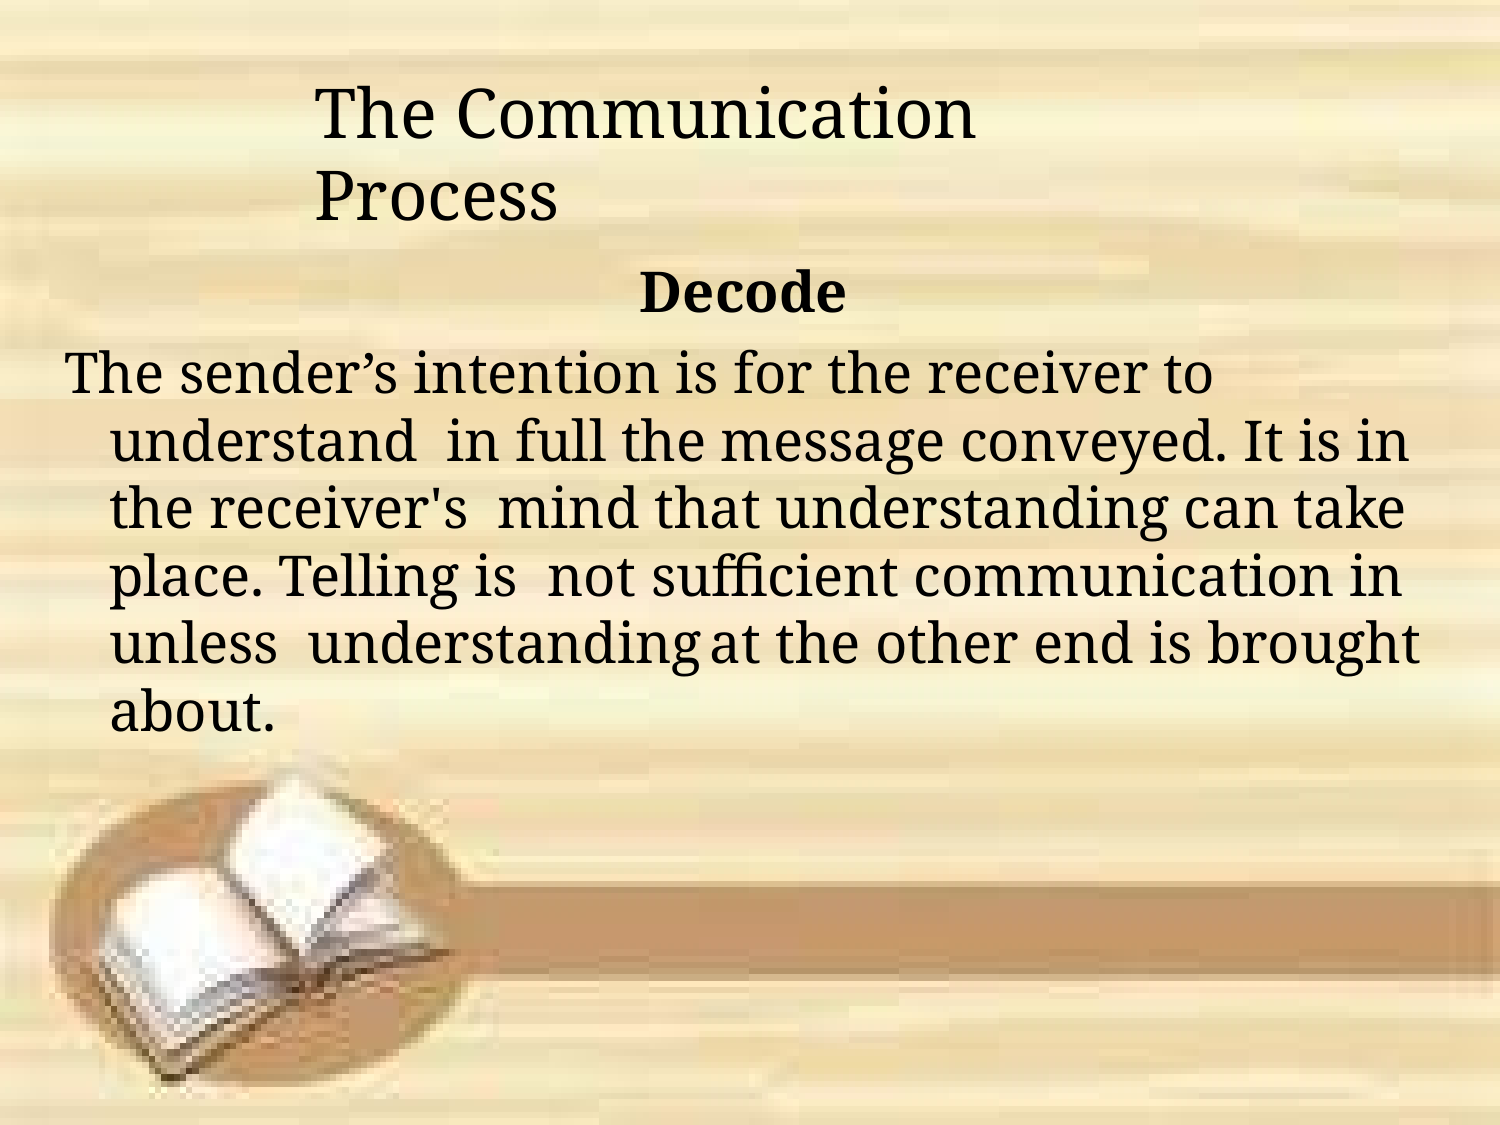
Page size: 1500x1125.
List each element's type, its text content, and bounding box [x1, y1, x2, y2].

title The Communication Process [312, 67, 1187, 240]
picture [0, 0, 1500, 1125]
text_box Decode The sender’s intention is for the receiver to understand in full the message conveyed. It is in the receiver's mind that understanding can take place. Telling is not sufficient communication in unless understanding at the other end is brought about. [62, 240, 1427, 743]
